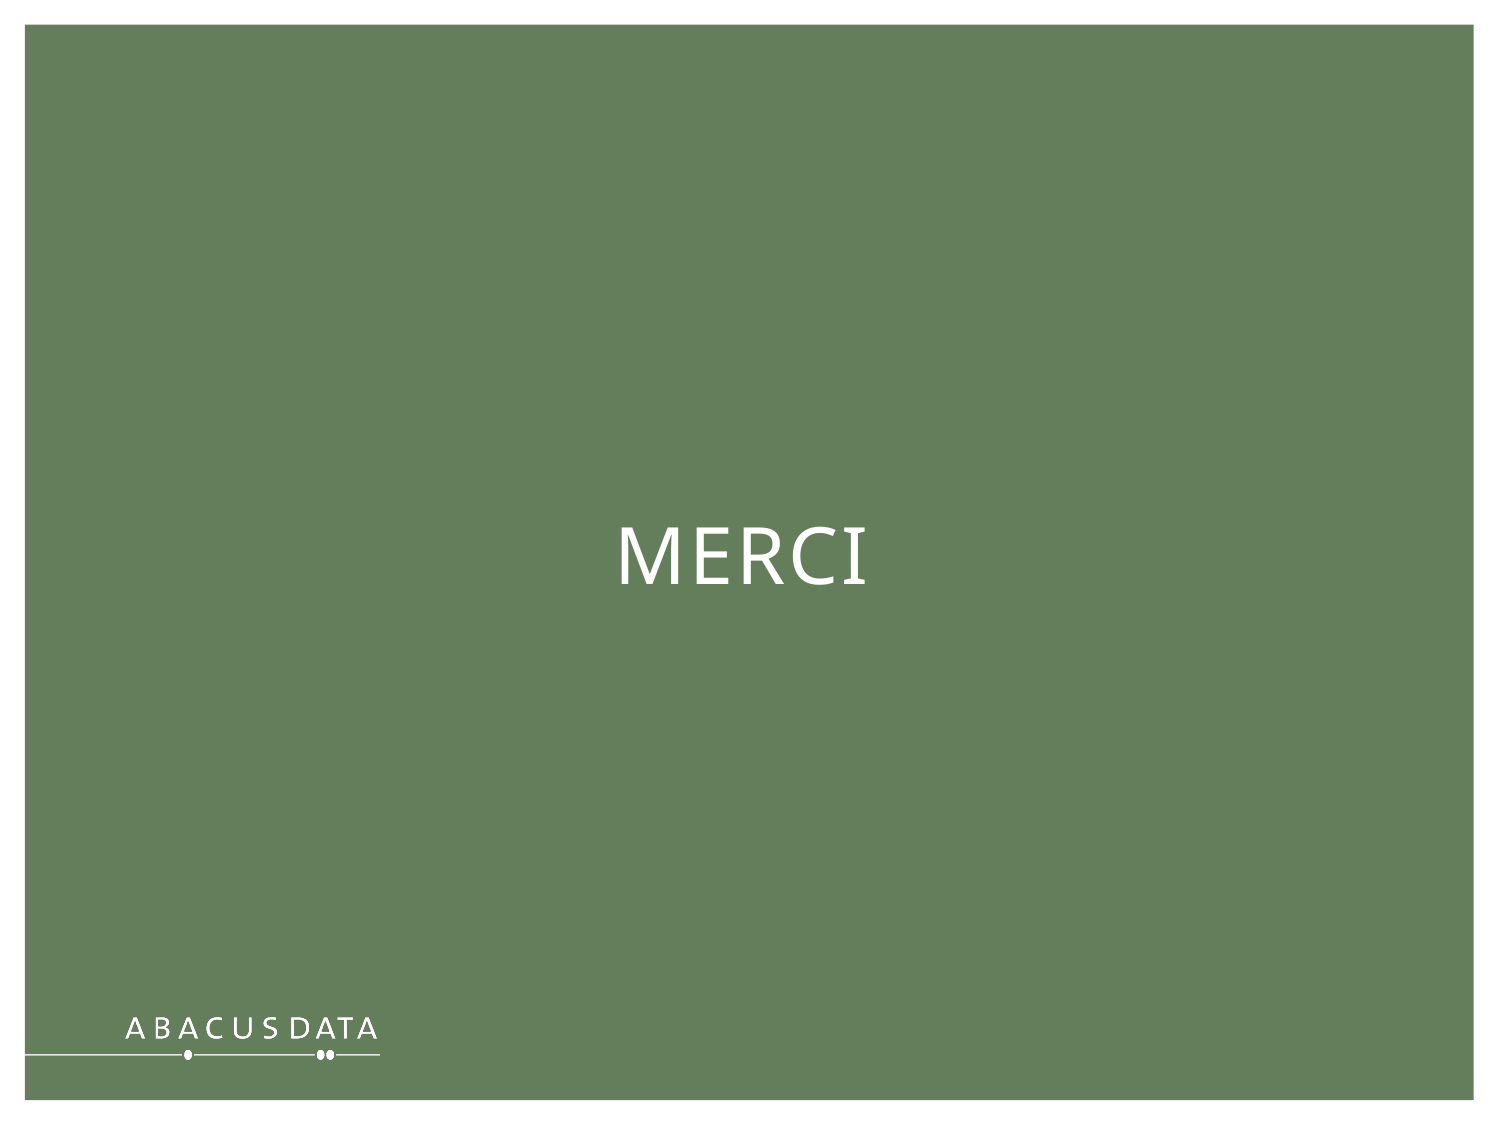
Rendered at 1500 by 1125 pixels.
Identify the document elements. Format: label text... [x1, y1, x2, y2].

picture [0, 1017, 381, 1060]
text_box MERCI [109, 498, 1366, 655]
